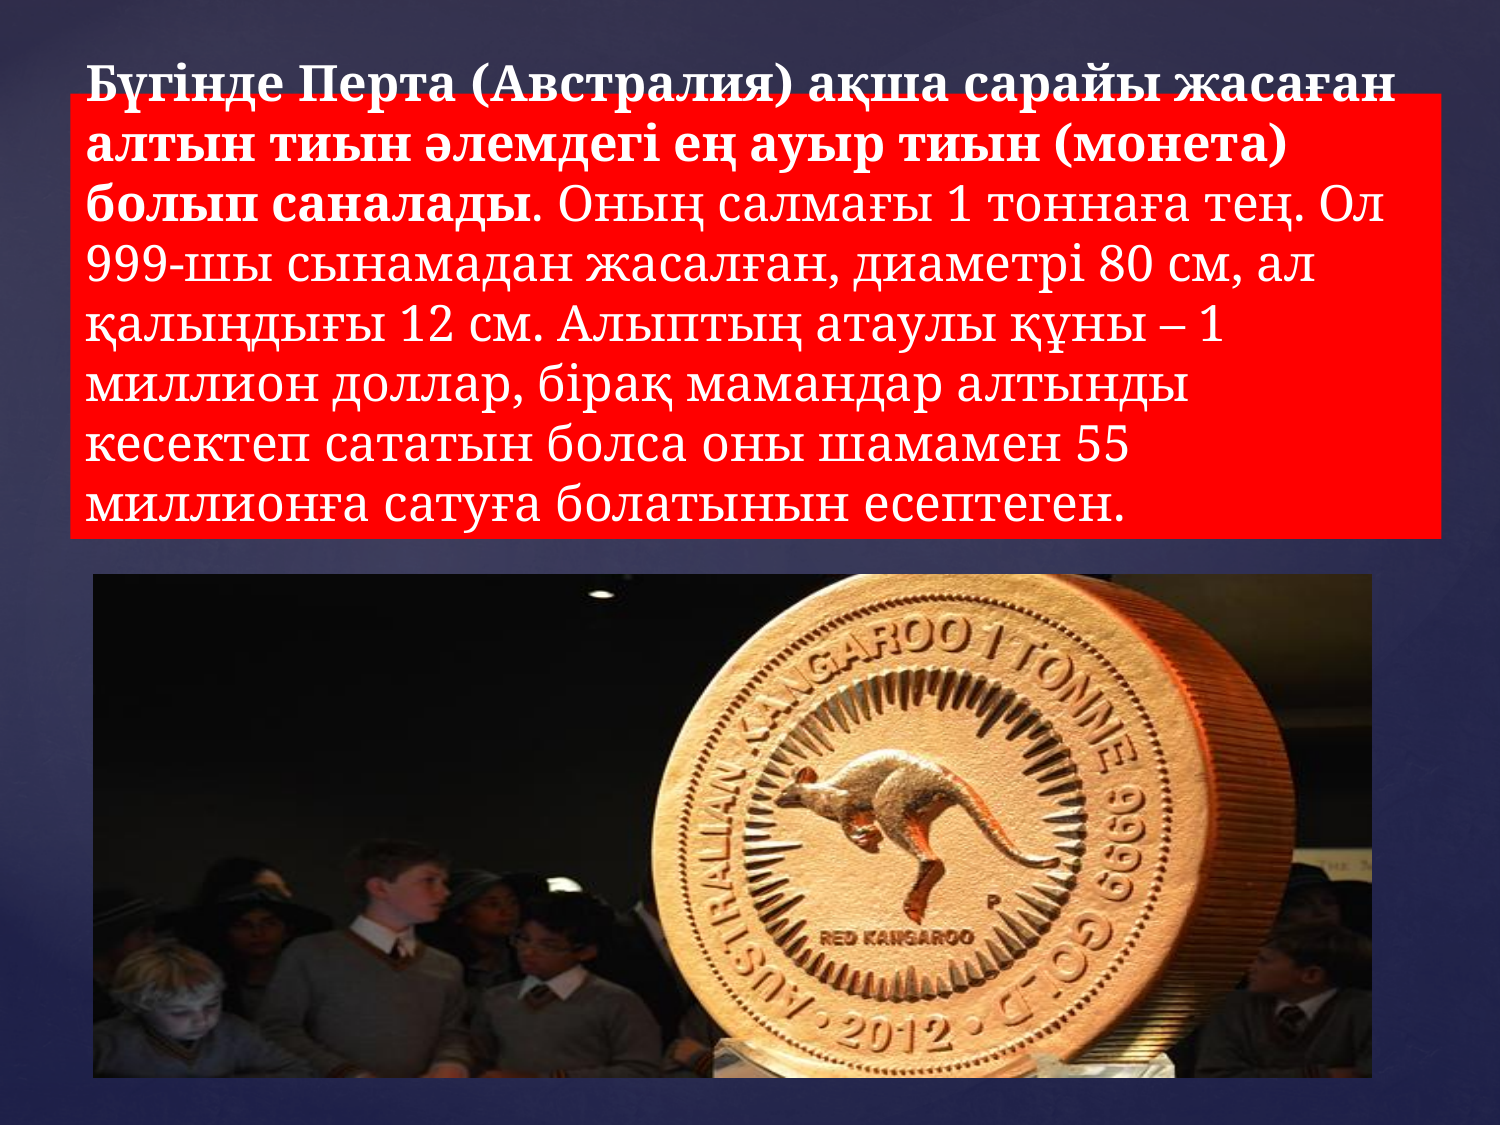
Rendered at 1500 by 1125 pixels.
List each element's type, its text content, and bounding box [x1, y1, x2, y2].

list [93, 573, 1372, 1079]
title Бүгінде Перта (Австралия) ақша сарайы жасаған алтын тиын әлемдегі ең ауыр тиын (монета) болып саналады. Оның салмағы 1 тоннаға тең. Ол 999-шы сынамадан жасалған, диаметрі 80 см, ал қалыңдығы 12 см. Алыптың атаулы құны – 1 миллион доллар, бірақ мамандар алтынды кесектеп сататын болса оны шамамен 55 миллионға сатуға болатынын есептеген. [70, 93, 1442, 539]
